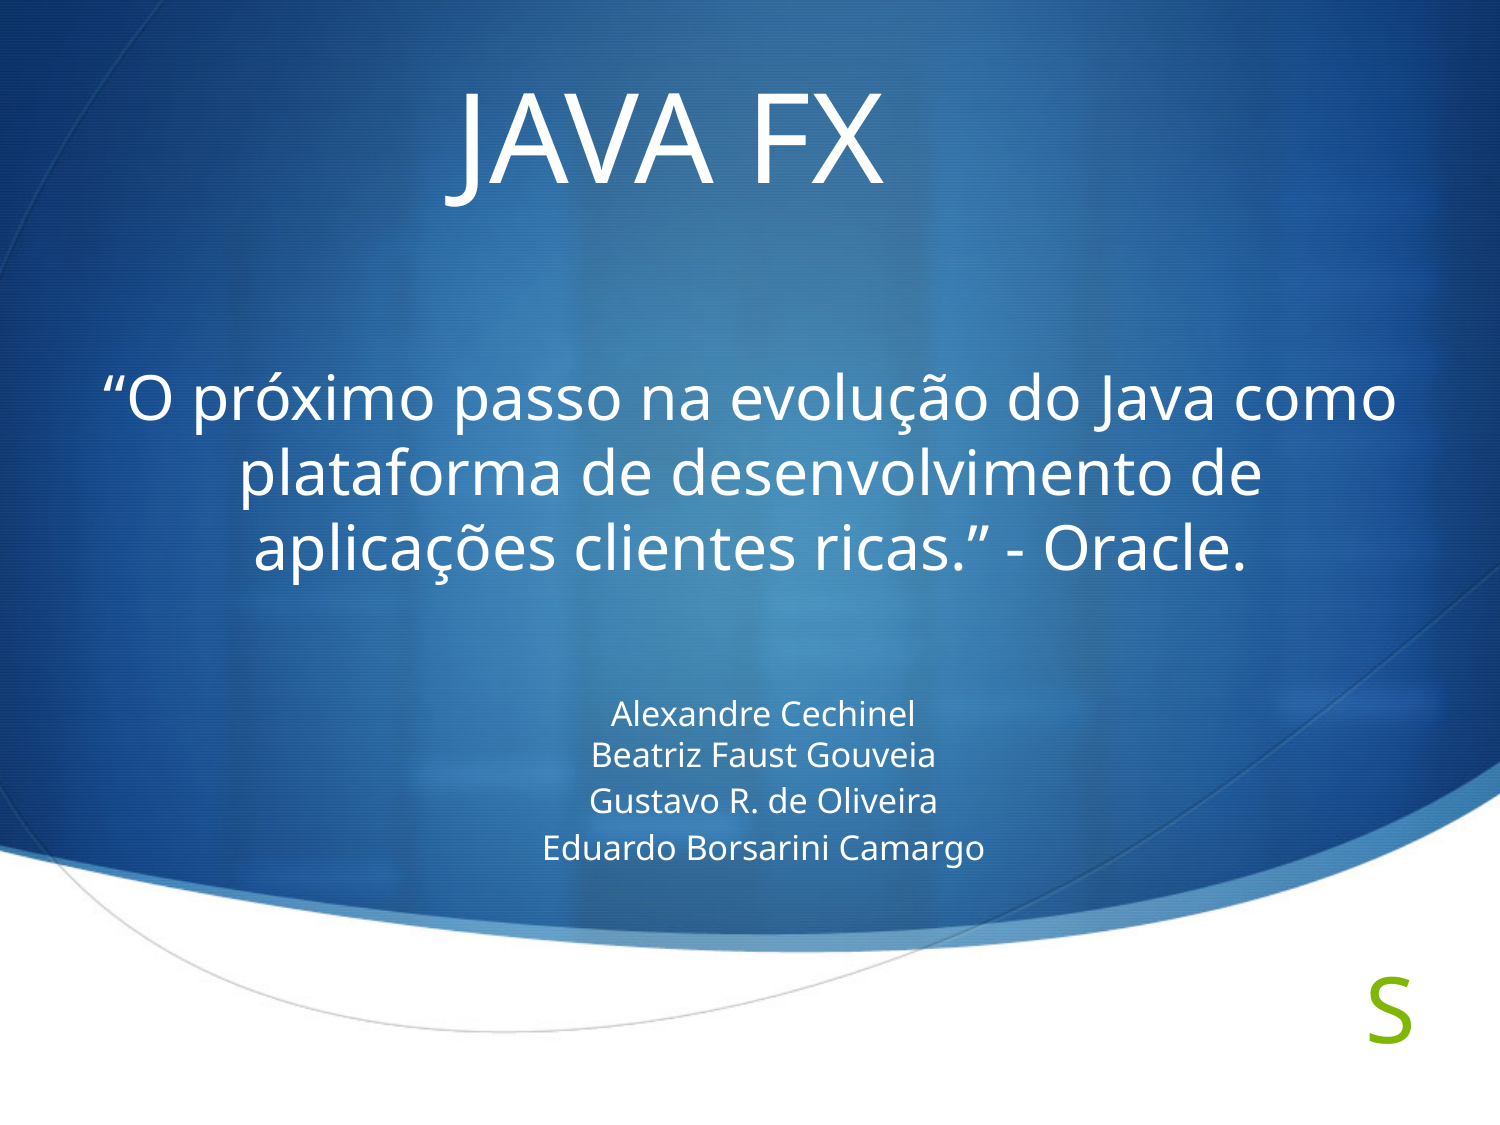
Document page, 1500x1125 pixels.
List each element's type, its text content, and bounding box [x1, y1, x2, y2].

picture [0, 0, 1500, 1125]
subtitle Alexandre Cechinel Beatriz Faust Gouveia Gustavo R. de Oliveira Eduardo Borsarini Camargo [88, 692, 1439, 868]
title JAVA FX “O próximo passo na evolução do Java como plataforma de desenvolvimento de aplicações clientes ricas.” - Oracle. [76, 267, 1427, 584]
